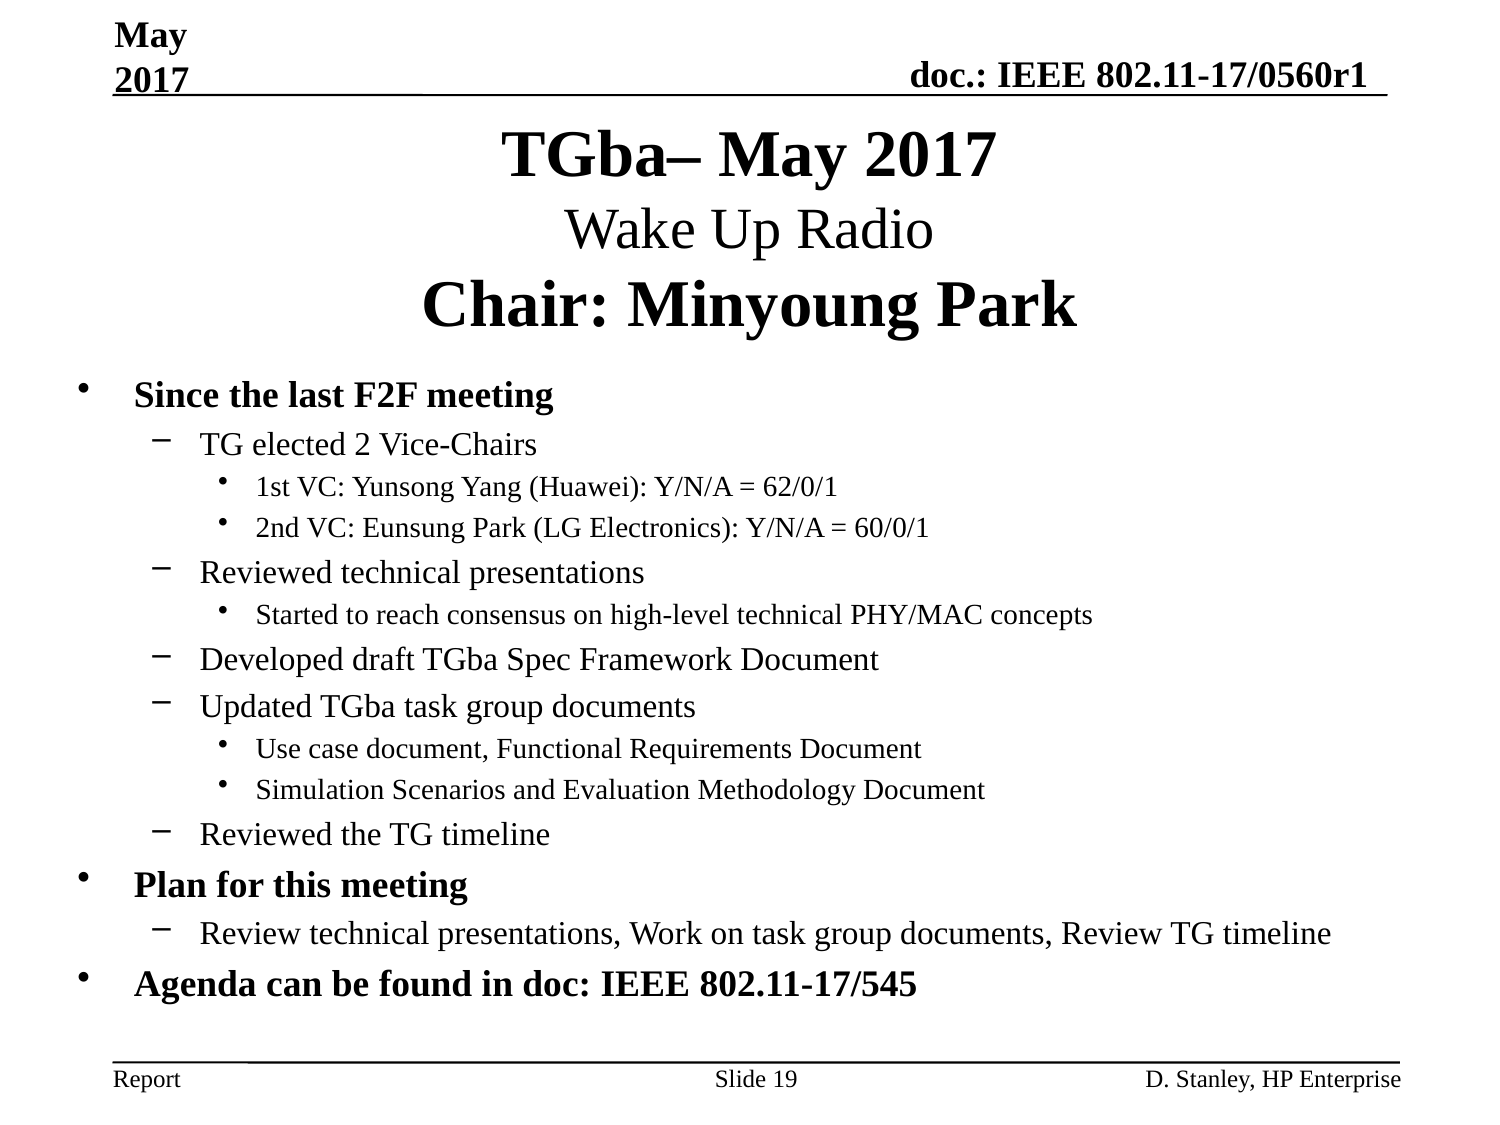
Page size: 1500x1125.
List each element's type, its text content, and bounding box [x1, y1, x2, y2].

footer D. Stanley, HP Enterprise [1057, 1062, 1402, 1093]
title TGba– May 2017 Wake Up Radio Chair: Minyoung Park [112, 137, 1388, 313]
slide_number Slide 19 [712, 1062, 800, 1093]
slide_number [114, 54, 269, 100]
list Since the last F2F meeting TG elected 2 Vice-Chairs 1st VC: Yunsong Yang (Huawei): Y/N/A = 62/0/1 2nd VC: Eunsung Park (LG Electronics): Y/N/A = 60/0/1 Reviewed technical presentations Started to reach consensus on high-level technical PHY/MAC concepts Developed draft TGba Spec Framework Document Updated TGba task group documents Use case document, Functional Requirements Document Simulation Scenarios and Evaluation Methodology Document Reviewed the TG timeline Plan for this meeting Review technical presentations, Work on task group documents, Review TG timeline Agenda can be found in doc: IEEE 802.11-17/545 [62, 362, 1463, 1100]
